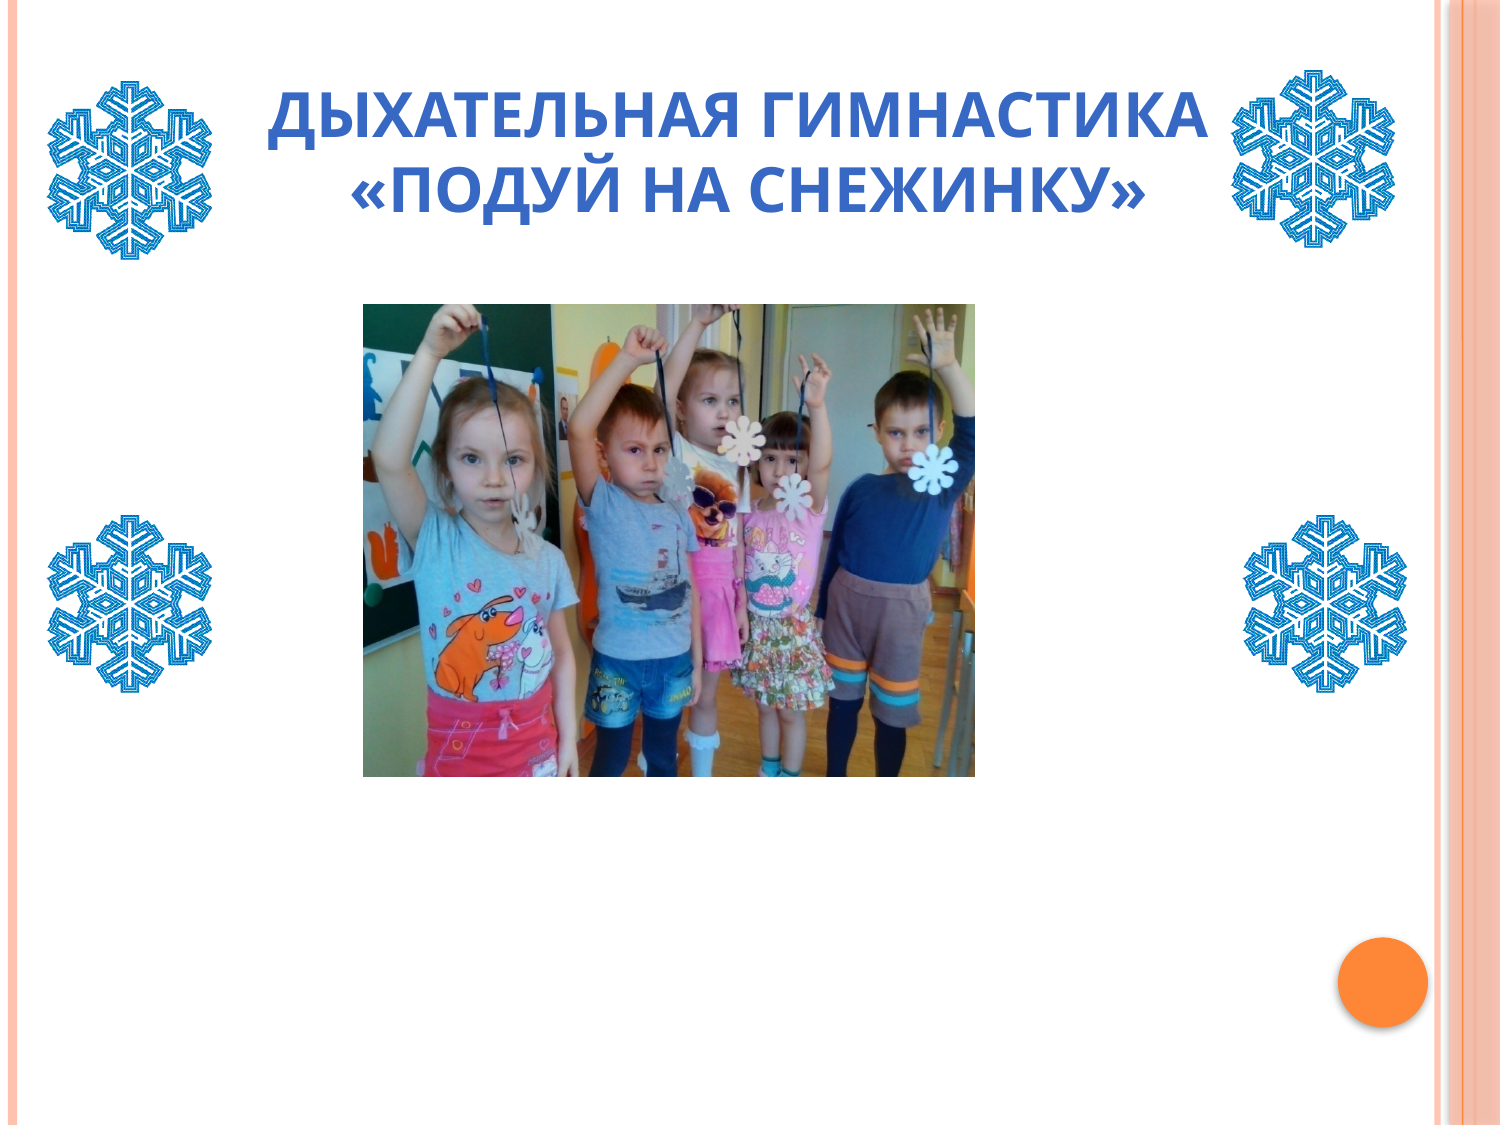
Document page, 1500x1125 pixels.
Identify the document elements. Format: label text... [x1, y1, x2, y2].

picture [178, 147, 212, 192]
picture [204, 569, 212, 576]
picture [46, 81, 201, 260]
picture [1241, 515, 1407, 694]
picture [46, 515, 212, 694]
picture [1229, 69, 1396, 248]
picture [150, 601, 157, 607]
title Дыхательная гимнастика «Подуй на снежинку» [75, 45, 1300, 233]
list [362, 304, 976, 778]
picture [140, 81, 212, 131]
picture [206, 198, 212, 205]
picture [1300, 171, 1306, 182]
picture [1399, 569, 1407, 576]
picture [102, 598, 110, 607]
picture [1323, 185, 1396, 248]
picture [138, 210, 212, 260]
picture [204, 579, 212, 584]
picture [206, 134, 212, 142]
picture [1312, 616, 1318, 627]
picture [1400, 630, 1407, 639]
picture [150, 166, 157, 173]
picture [115, 580, 121, 587]
picture [1335, 515, 1407, 564]
picture [205, 630, 212, 639]
picture [140, 616, 144, 627]
